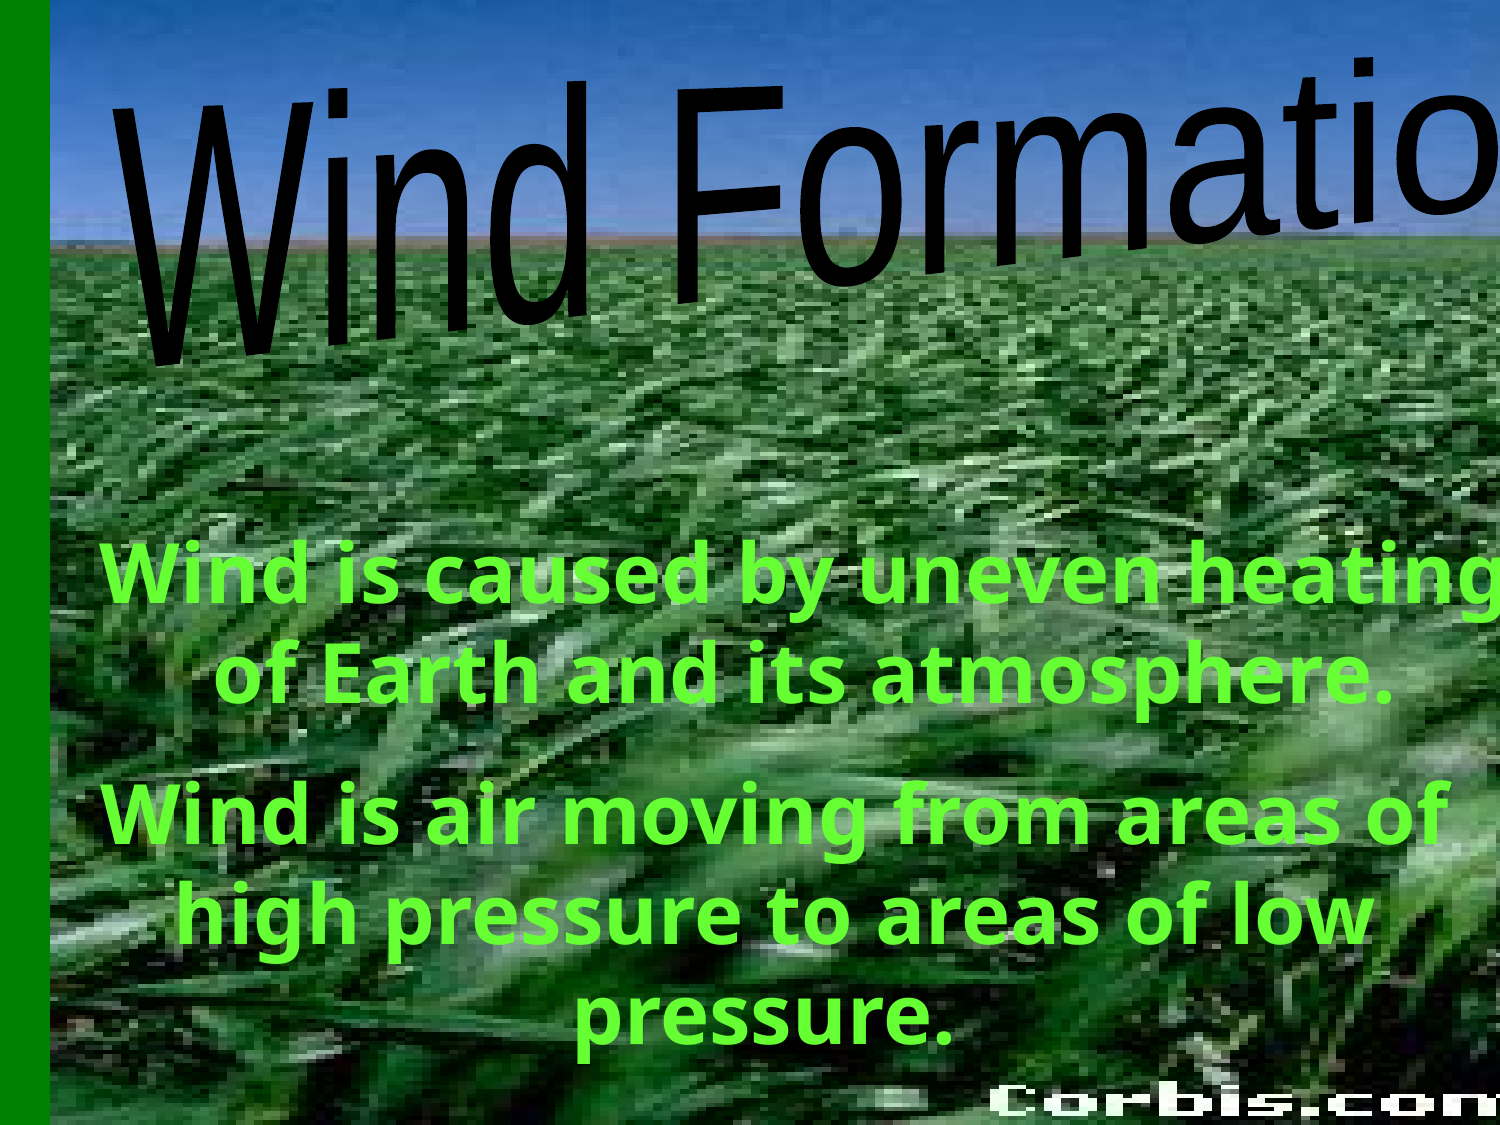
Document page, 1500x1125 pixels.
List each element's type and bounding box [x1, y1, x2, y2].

text_box [49, 0, 1500, 1125]
